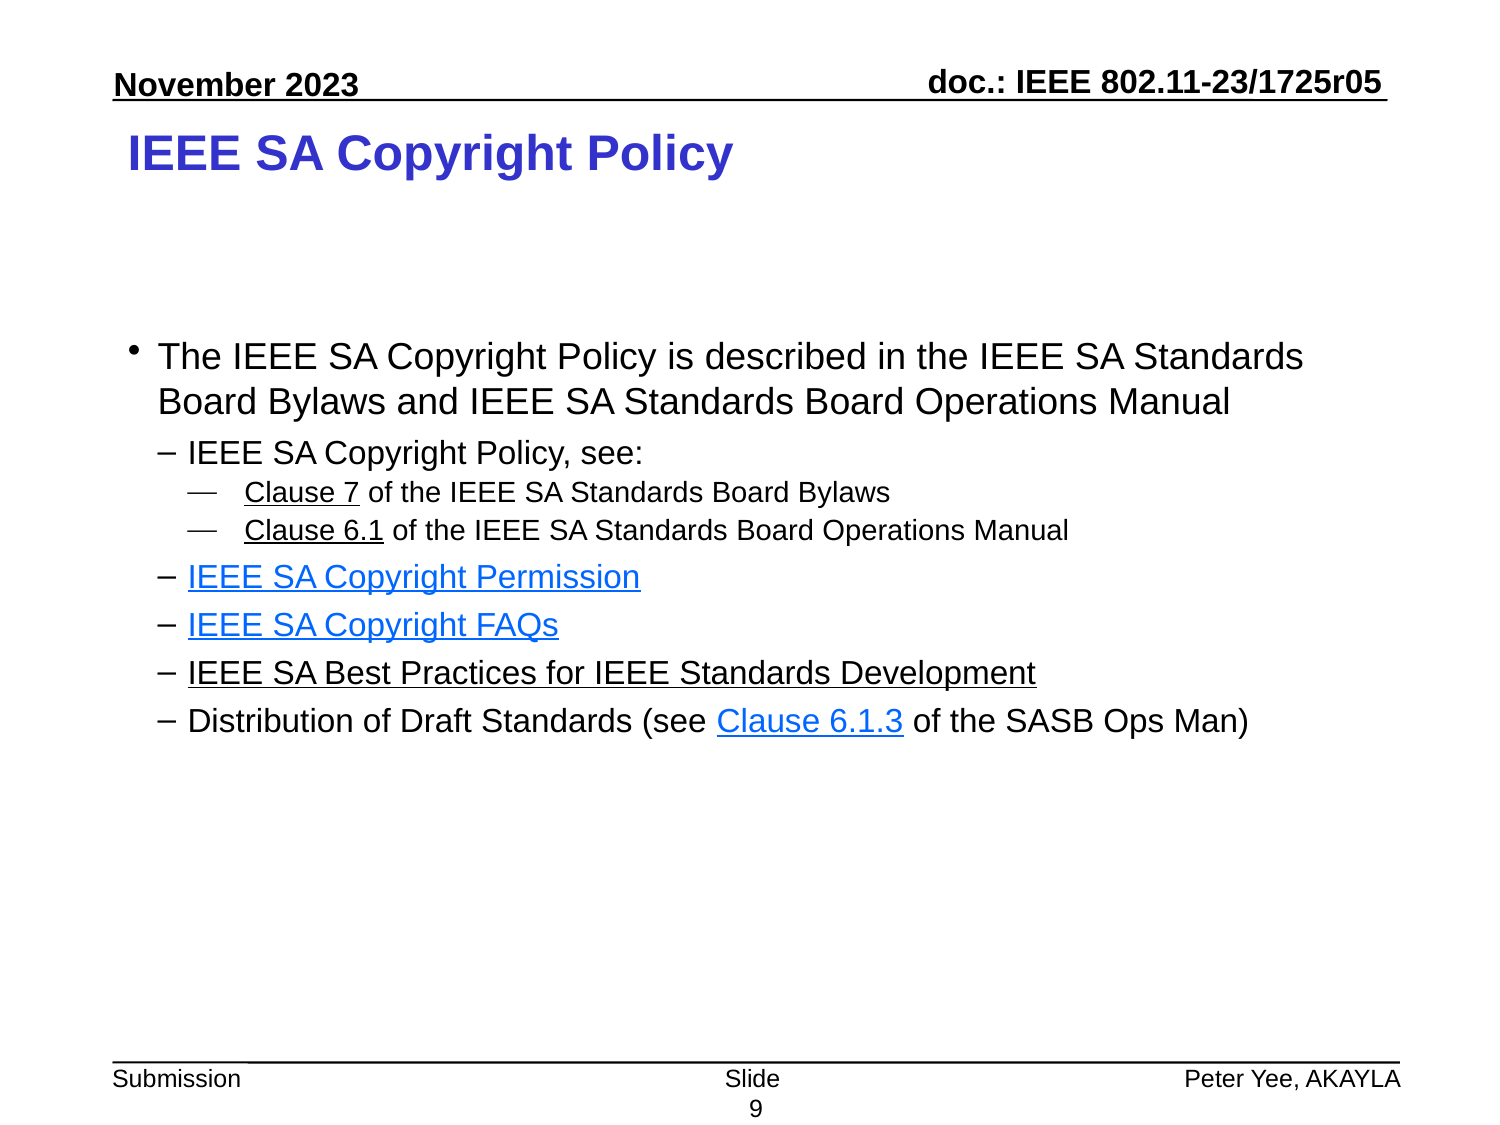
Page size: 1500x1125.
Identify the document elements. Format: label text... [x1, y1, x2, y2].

title IEEE SA Copyright Policy [112, 112, 1388, 288]
slide_number Slide 9 [717, 1061, 795, 1093]
list The IEEE SA Copyright Policy is described in the IEEE SA Standards Board Bylaws and IEEE SA Standards Board Operations Manual IEEE SA Copyright Policy, see: Clause 7 of the IEEE SA Standards Board Bylaws Clause 6.1 of the IEEE SA Standards Board Operations Manual IEEE SA Copyright Permission IEEE SA Copyright FAQs IEEE SA Best Practices for IEEE Standards Development Distribution of Draft Standards (see Clause 6.1.3 of the SASB Ops Man) [112, 324, 1388, 1000]
footer Peter Yee, AKAYLA [1183, 1061, 1402, 1093]
